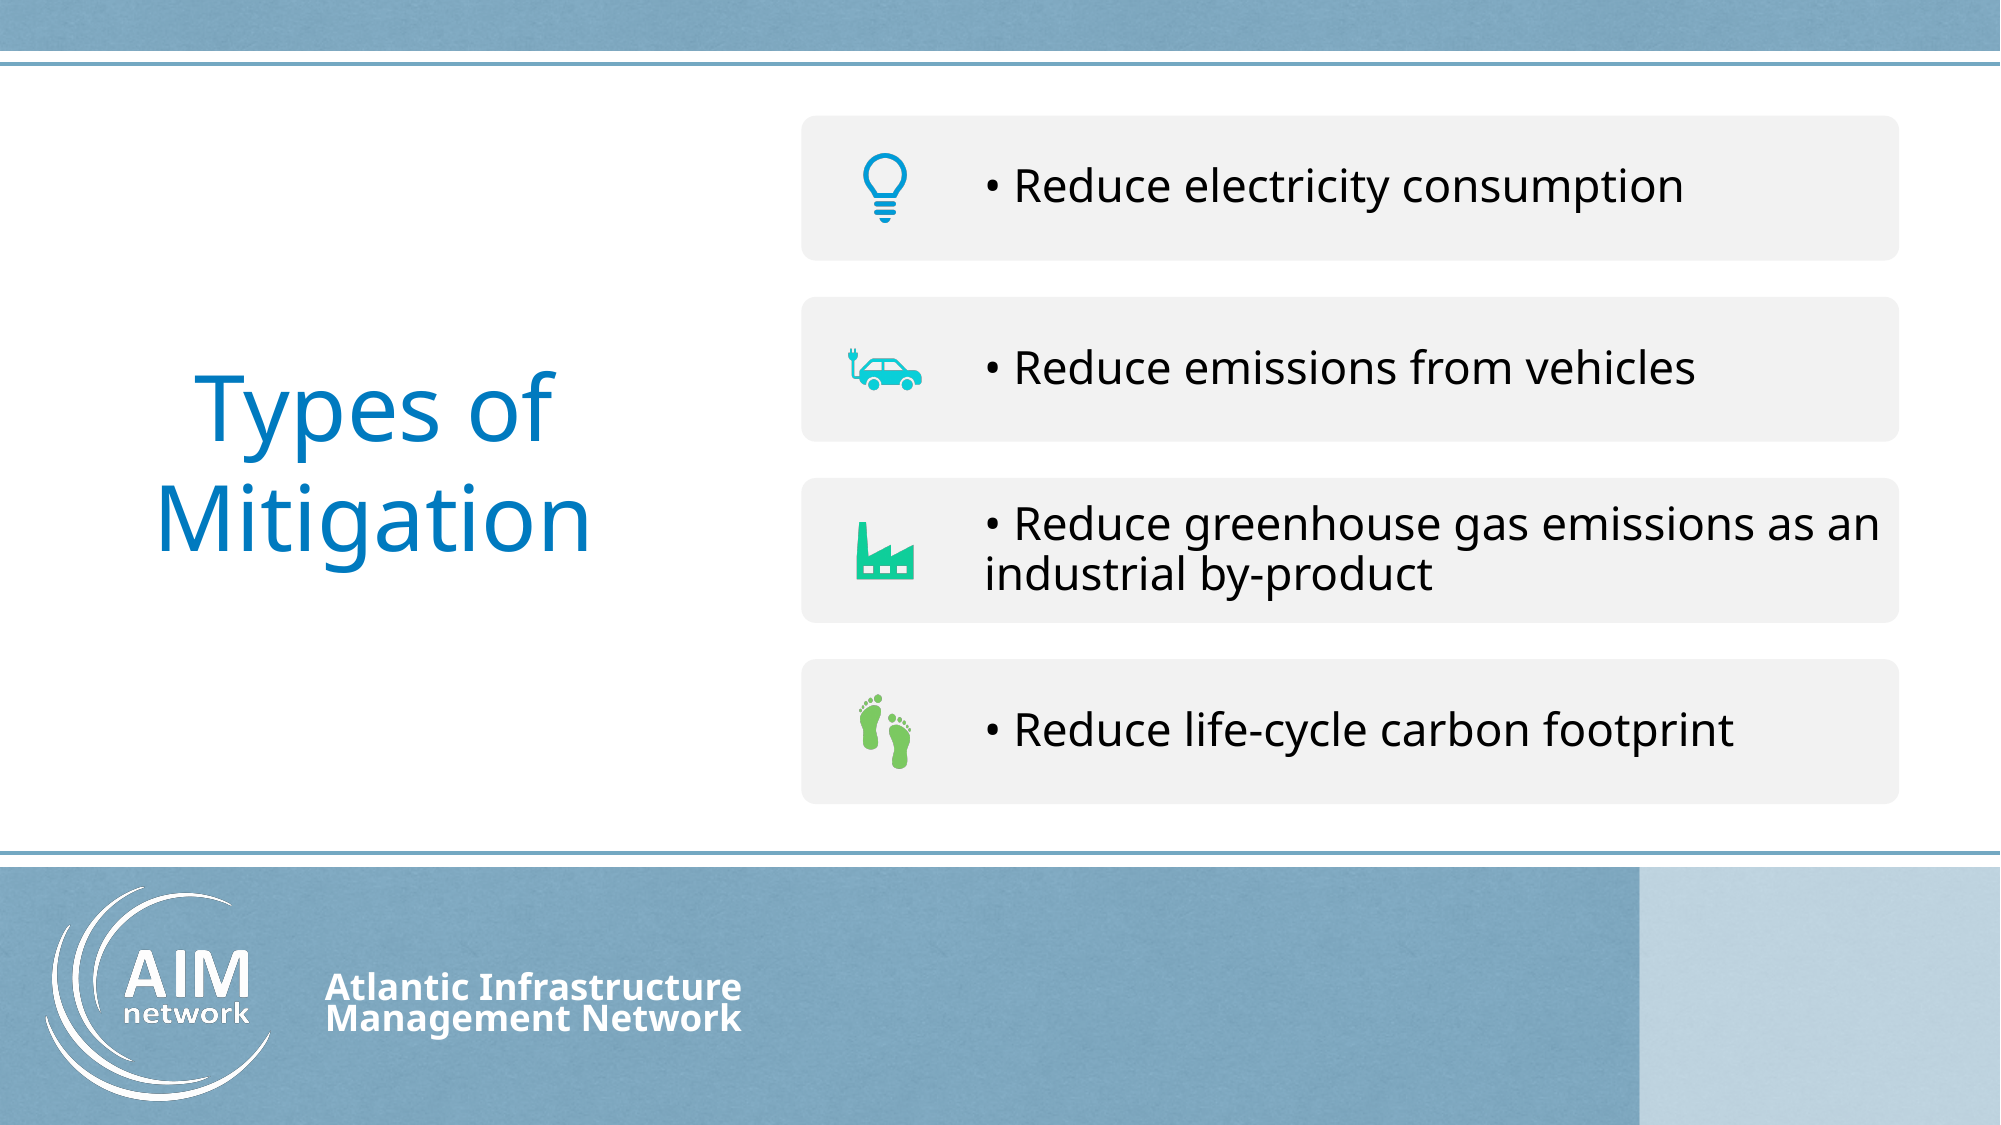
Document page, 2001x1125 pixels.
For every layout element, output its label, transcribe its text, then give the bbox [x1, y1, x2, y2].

title Types of Mitigation [0, 123, 749, 797]
picture [36, 882, 280, 1106]
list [801, 115, 1900, 805]
